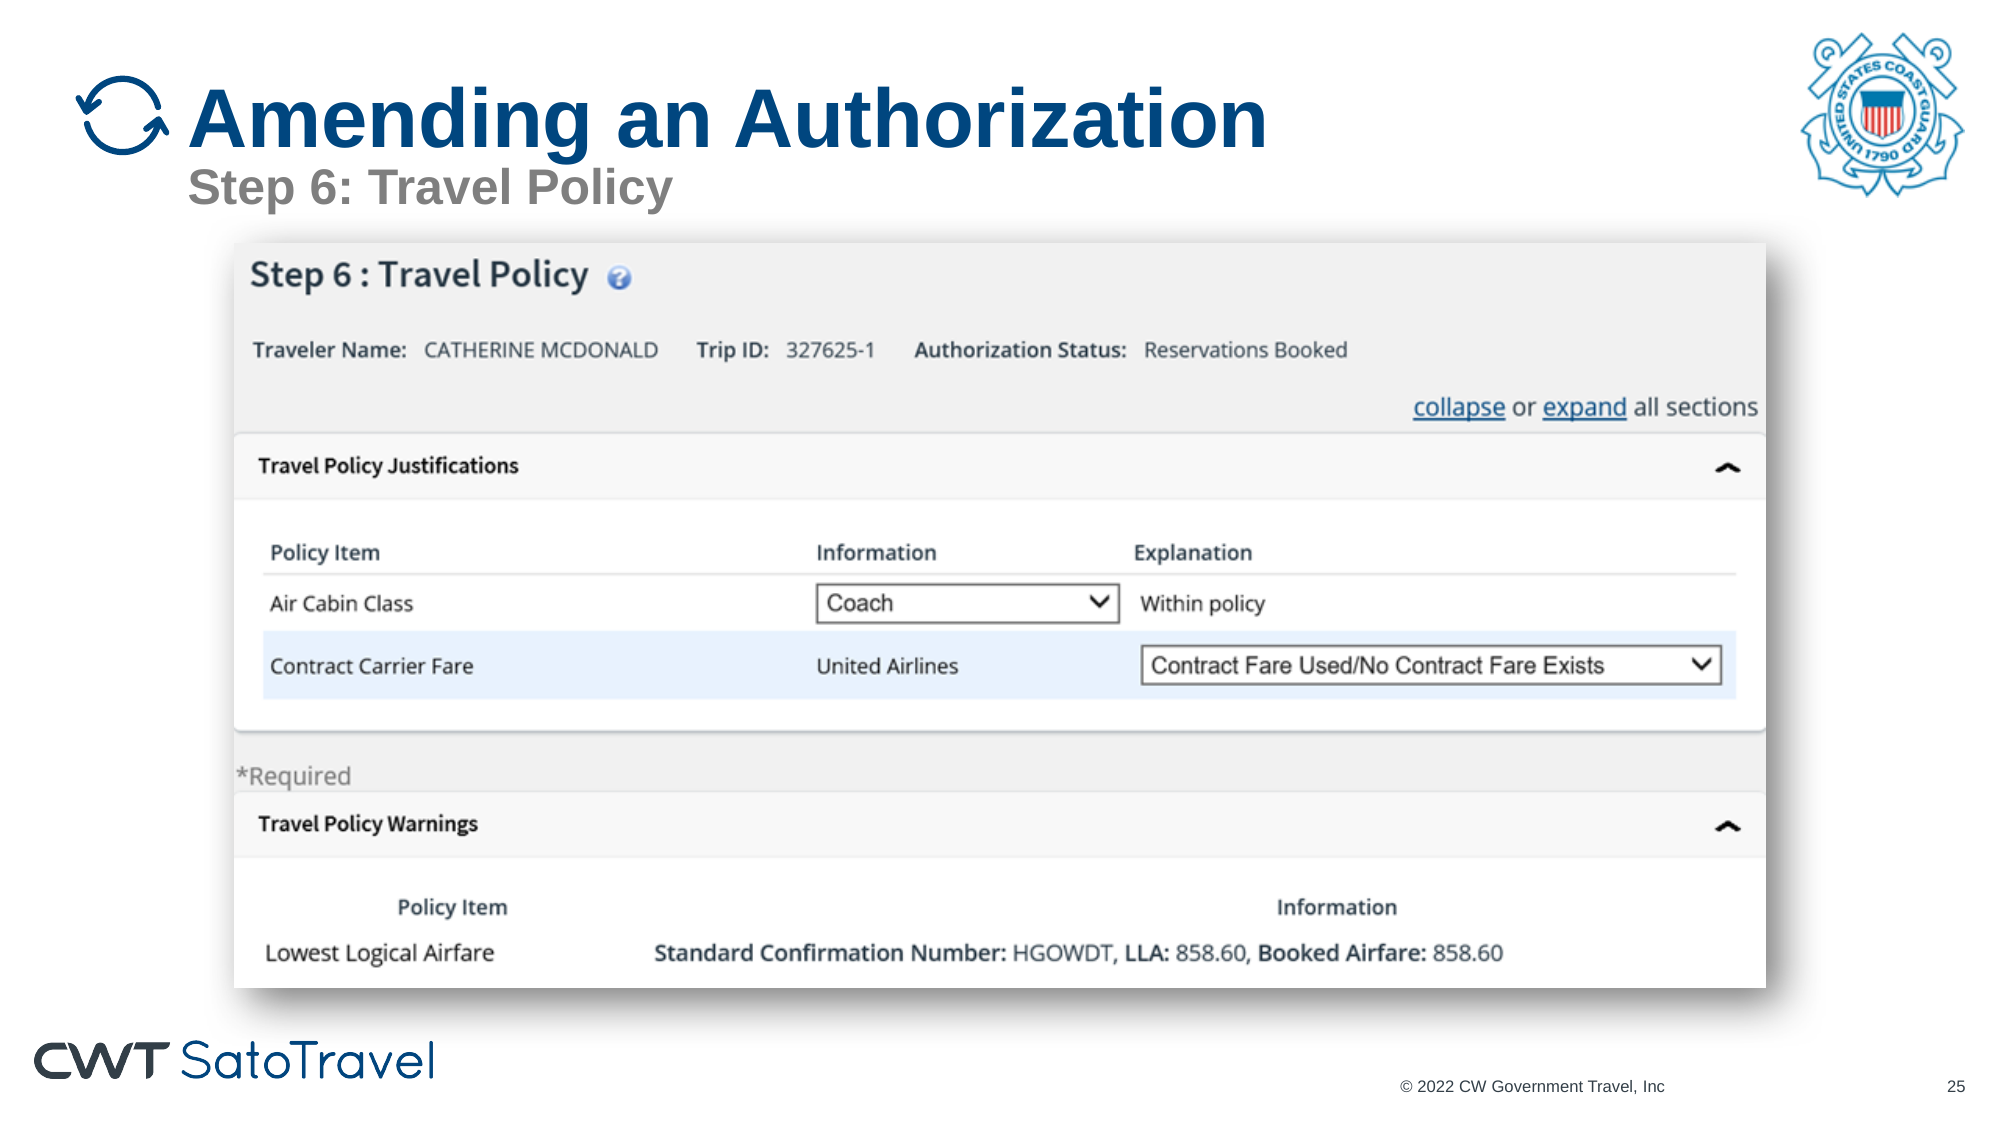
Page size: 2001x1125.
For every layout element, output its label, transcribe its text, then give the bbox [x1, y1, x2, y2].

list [234, 243, 1766, 988]
picture [34, 1040, 433, 1079]
slide_number 24 [1931, 1075, 1966, 1098]
footer © 2022 CW Government Travel, Inc [1257, 1075, 1918, 1098]
title Amending an Authorization Step 6: Travel Policy [187, 79, 1918, 218]
picture [1800, 32, 1965, 198]
